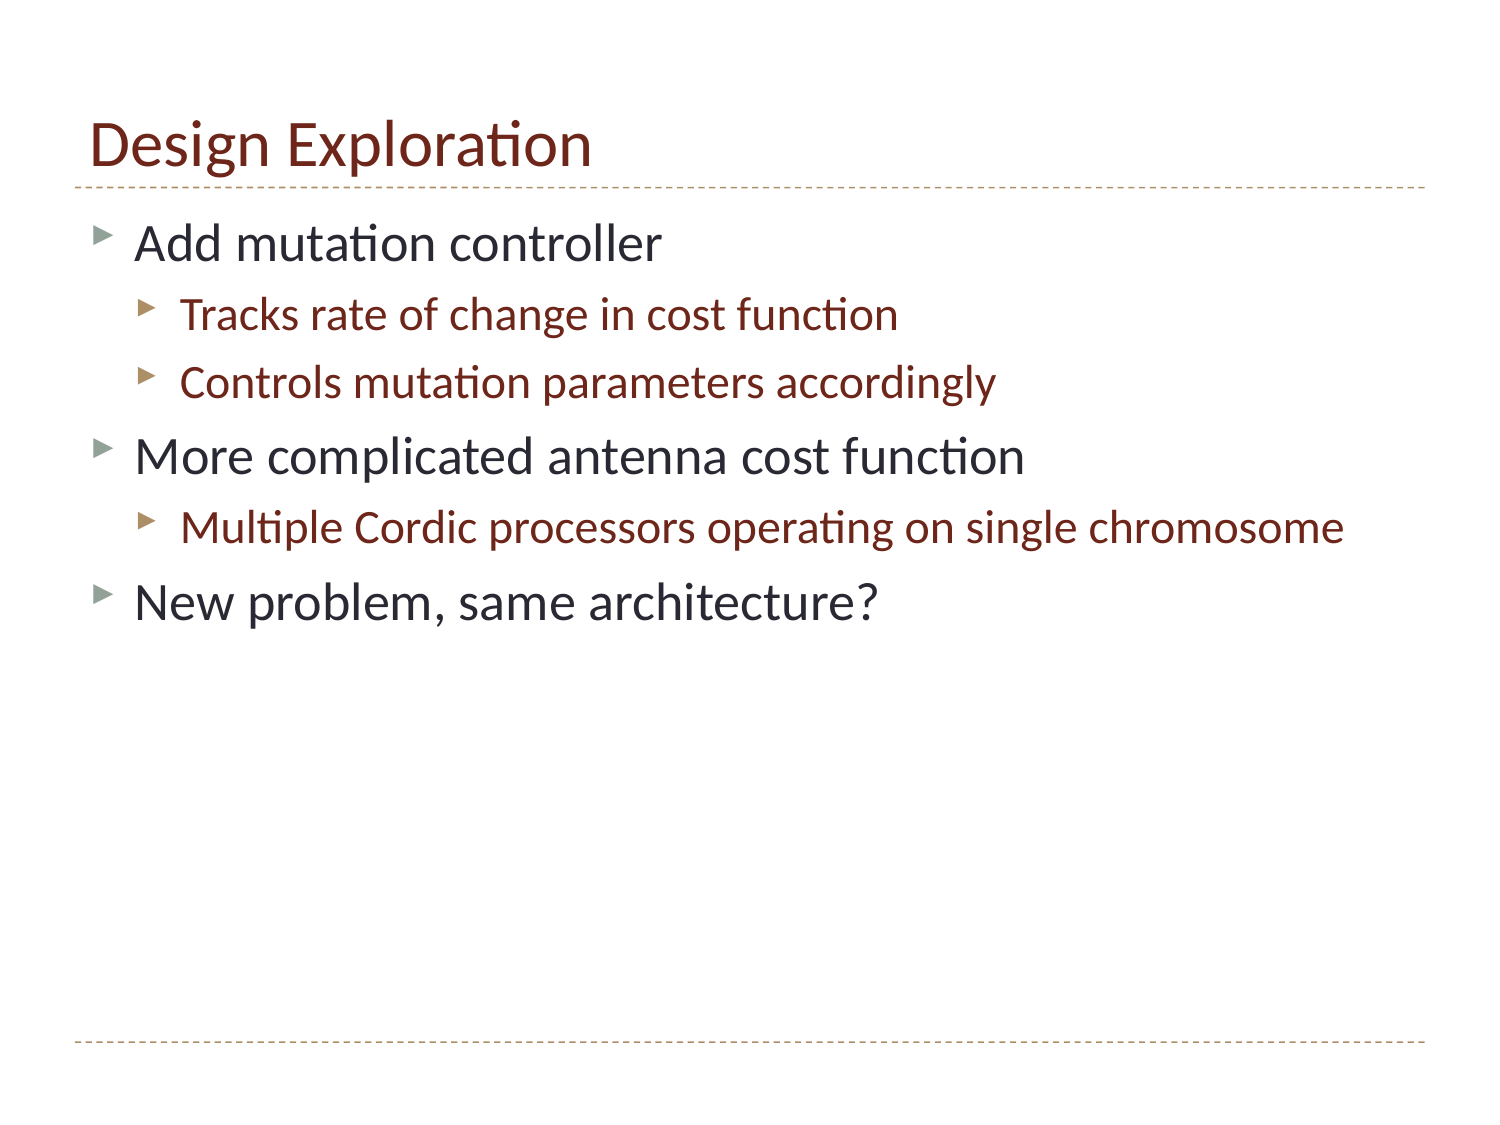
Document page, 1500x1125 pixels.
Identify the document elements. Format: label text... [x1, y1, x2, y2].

title Design Exploration [75, 24, 1425, 188]
list Add mutation controller Tracks rate of change in cost function Controls mutation parameters accordingly More complicated antenna cost function Multiple Cordic processors operating on single chromosome New problem, same architecture? [75, 200, 1425, 1010]
